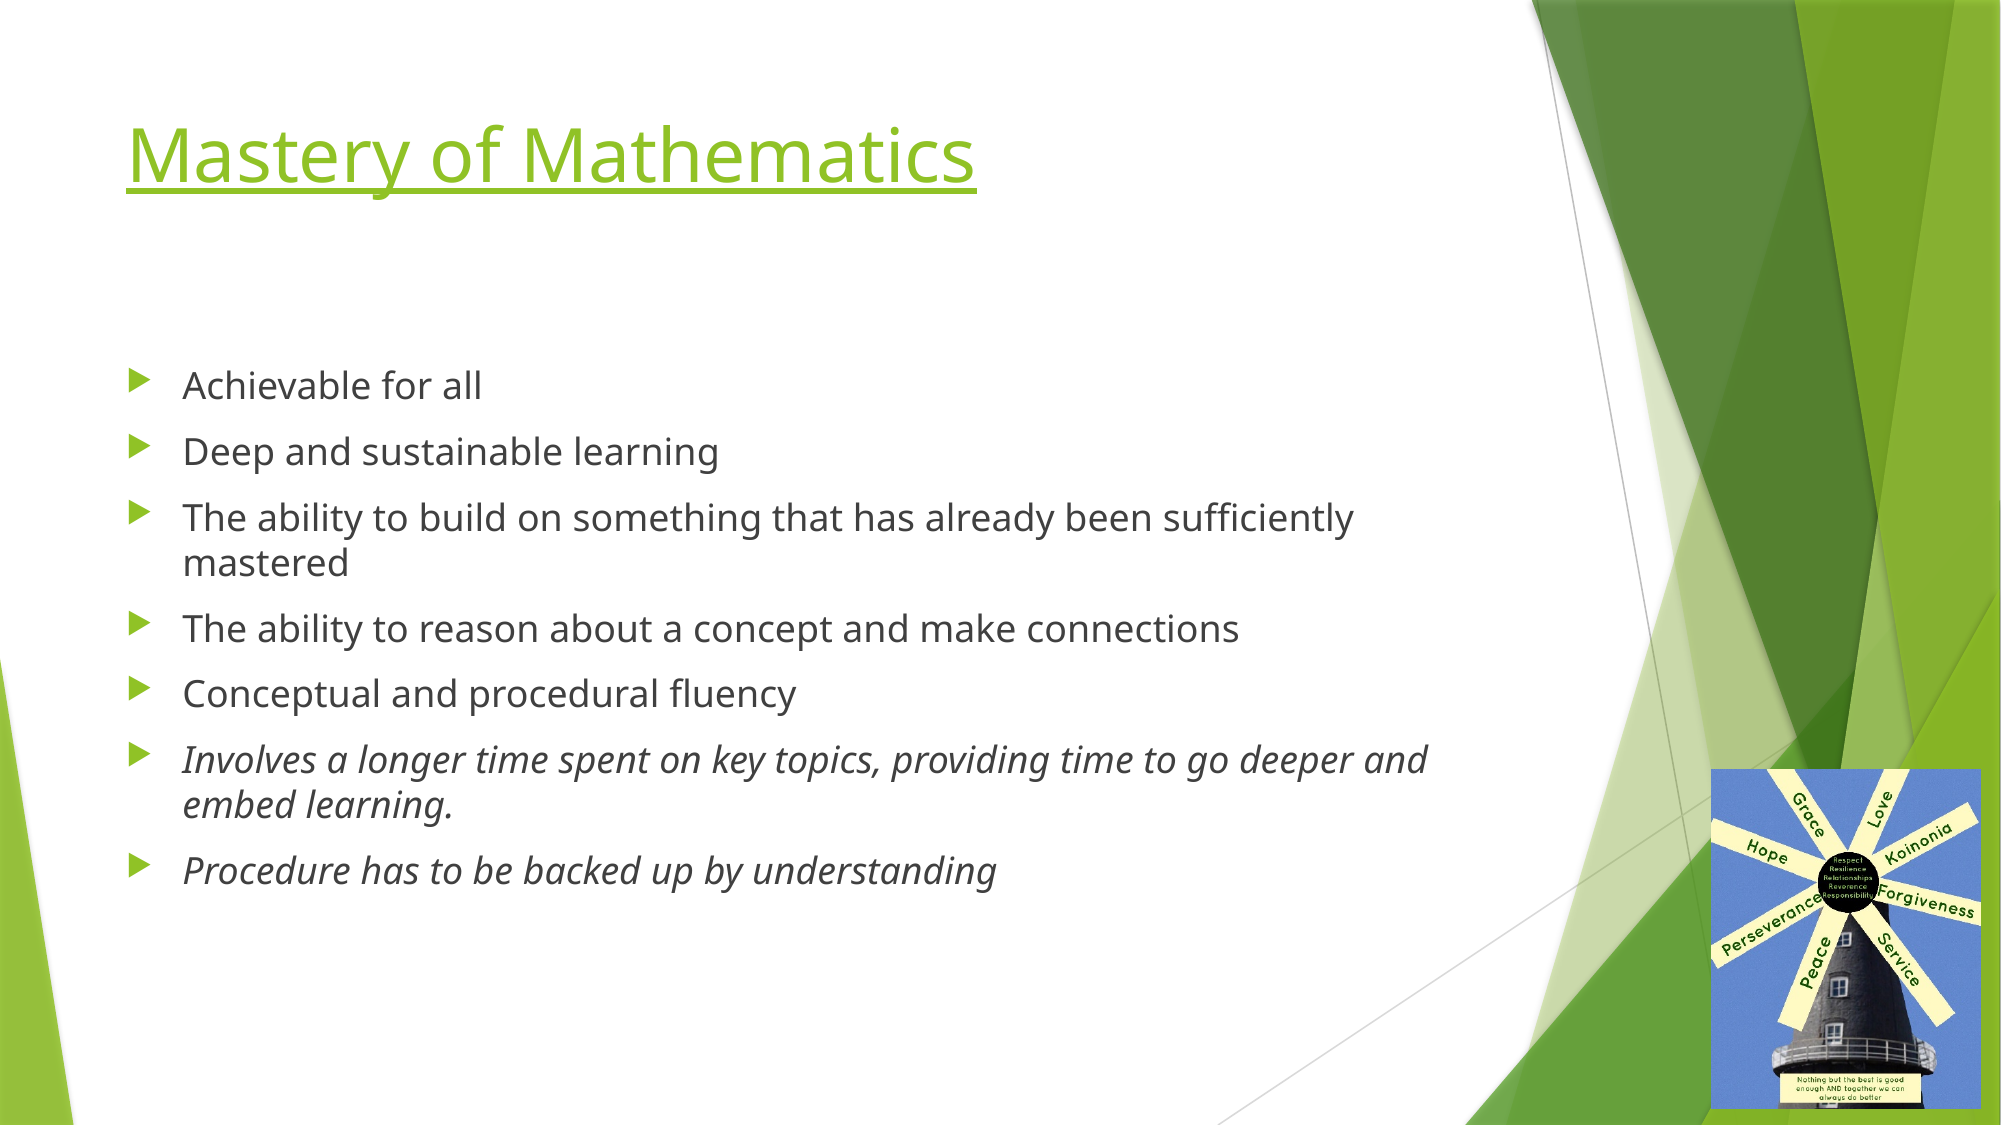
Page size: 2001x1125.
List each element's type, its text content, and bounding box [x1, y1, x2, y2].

picture [1710, 769, 1982, 1110]
title Mastery of Mathematics [111, 99, 1522, 317]
list Achievable for all Deep and sustainable learning The ability to build on something that has already been sufficiently mastered The ability to reason about a concept and make connections Conceptual and procedural fluency Involves a longer time spent on key topics, providing time to go deeper and embed learning. Procedure has to be backed up by understanding [111, 354, 1522, 992]
